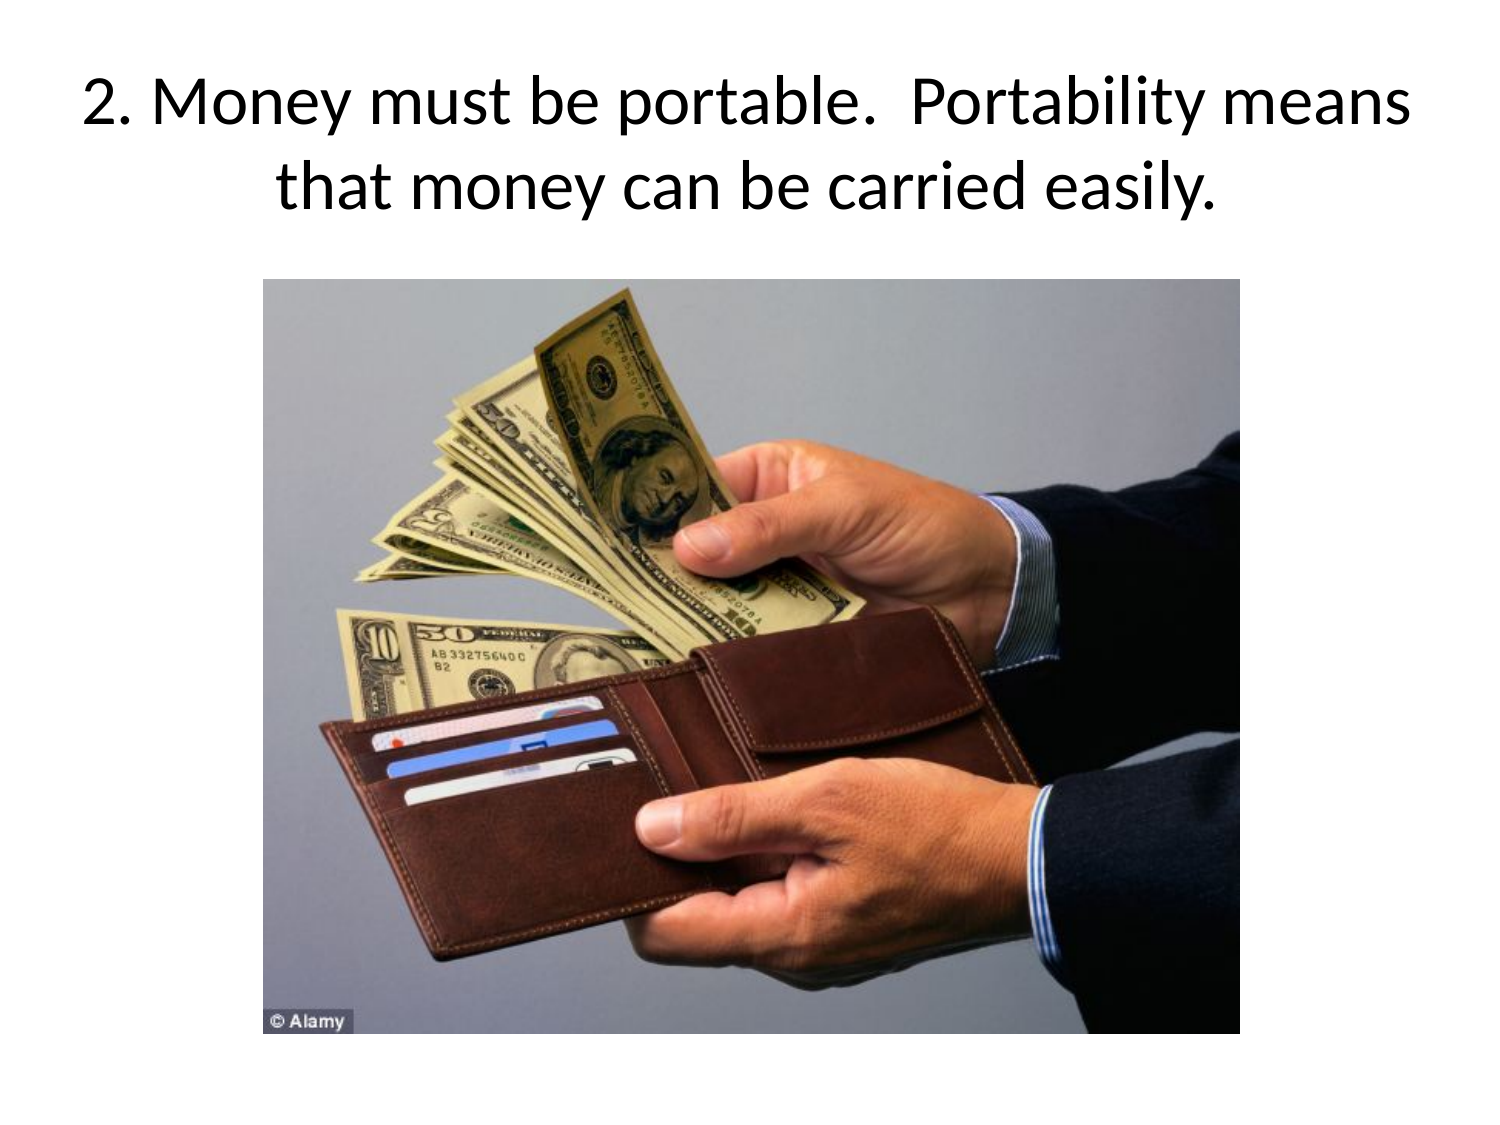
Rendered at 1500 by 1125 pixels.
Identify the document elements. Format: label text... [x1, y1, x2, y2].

picture [263, 279, 1240, 1034]
title 2. Money must be portable. Portability means that money can be carried easily. [31, 45, 1465, 233]
